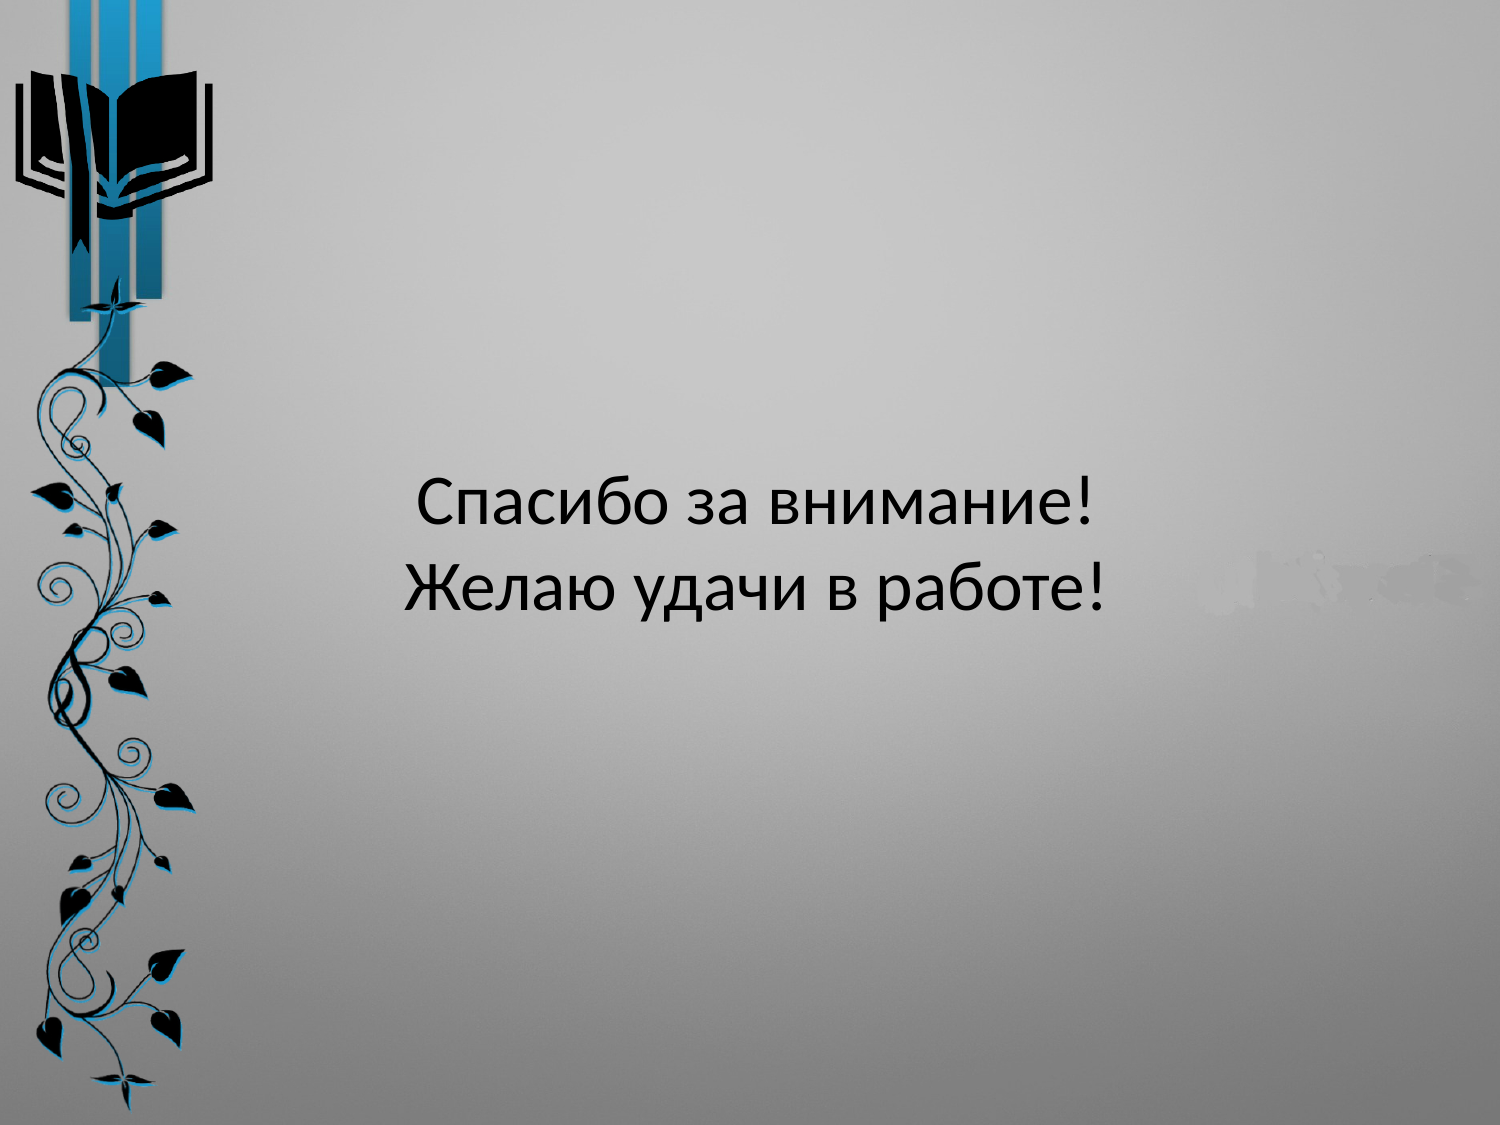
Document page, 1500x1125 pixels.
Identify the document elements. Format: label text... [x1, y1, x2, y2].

title Спасибо за внимание! Желаю удачи в работе! [82, 445, 1432, 633]
picture [0, 0, 1500, 1125]
